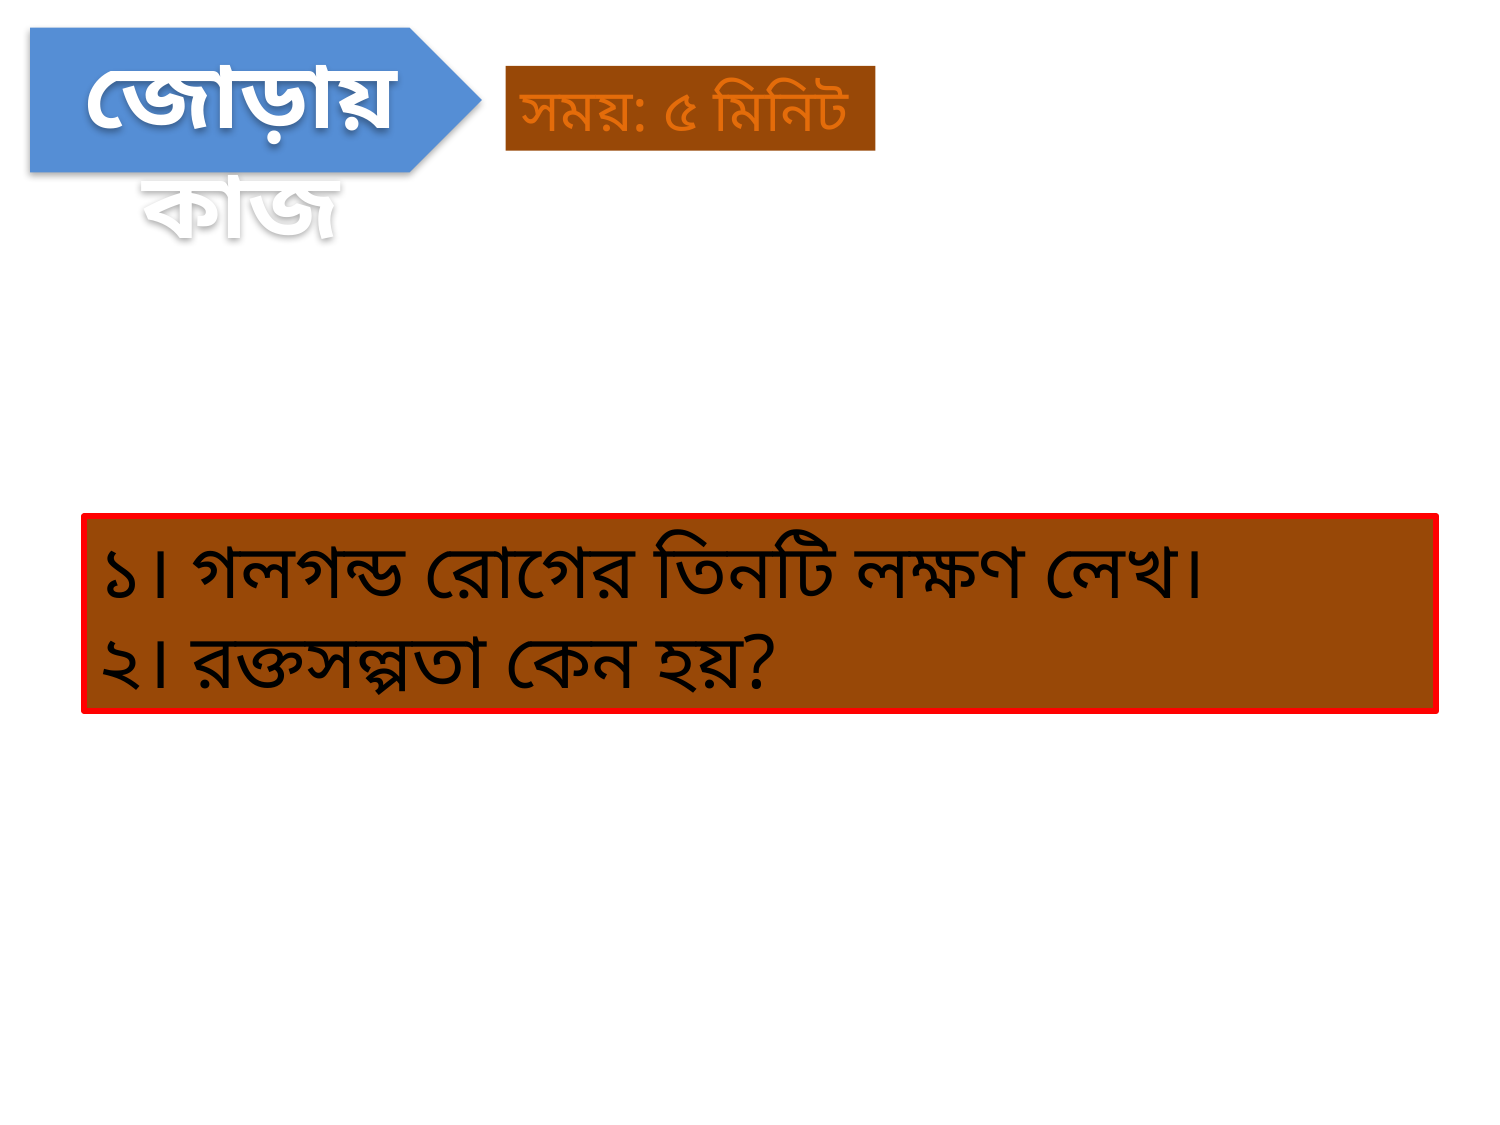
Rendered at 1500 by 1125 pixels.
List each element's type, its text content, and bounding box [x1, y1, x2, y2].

text_box ১। গলগন্ড রোগের তিনটি লক্ষণ লেখ। ২। রক্তসল্পতা কেন হয়? [84, 516, 1437, 711]
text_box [29, 27, 483, 173]
text_box সময়: ৫ মিনিট [505, 65, 876, 151]
